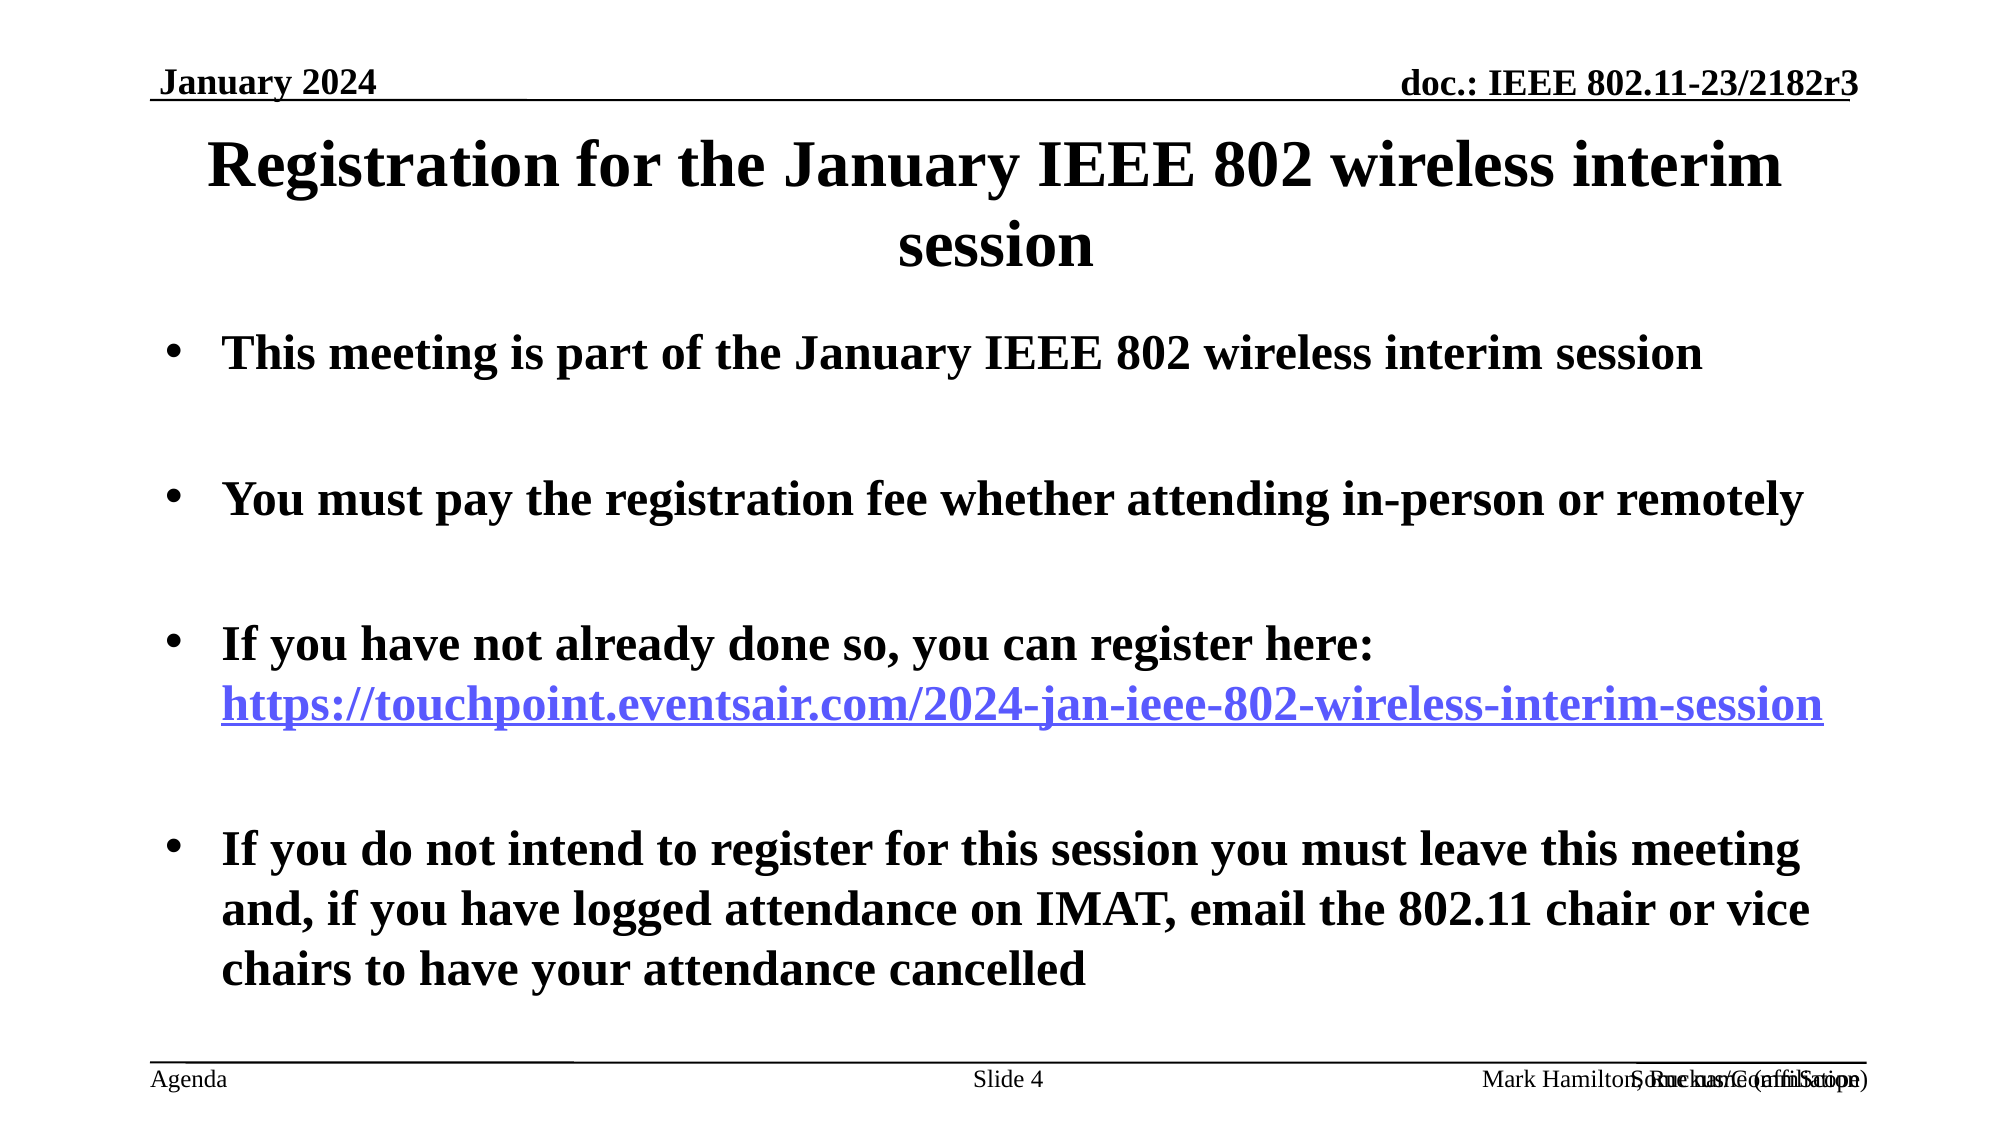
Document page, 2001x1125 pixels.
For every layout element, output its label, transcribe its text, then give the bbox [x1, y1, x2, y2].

slide_number Slide 4 [950, 1061, 1067, 1123]
footer Some name (affiliation) [1171, 1062, 1869, 1092]
list This meeting is part of the January IEEE 802 wireless interim session You must pay the registration fee whether attending in-person or remotely If you have not already done so, you can register here: https://touchpoint.eventsair.com/2024-jan-ieee-802-wireless-interim-session If you do not intend to register for this session you must leave this meeting and, if you have logged attendance on IMAT, email the 802.11 chair or vice chairs to have your attendance cancelled [149, 312, 1850, 1063]
title Registration for the January IEEE 802 wireless interim session [124, 112, 1869, 288]
